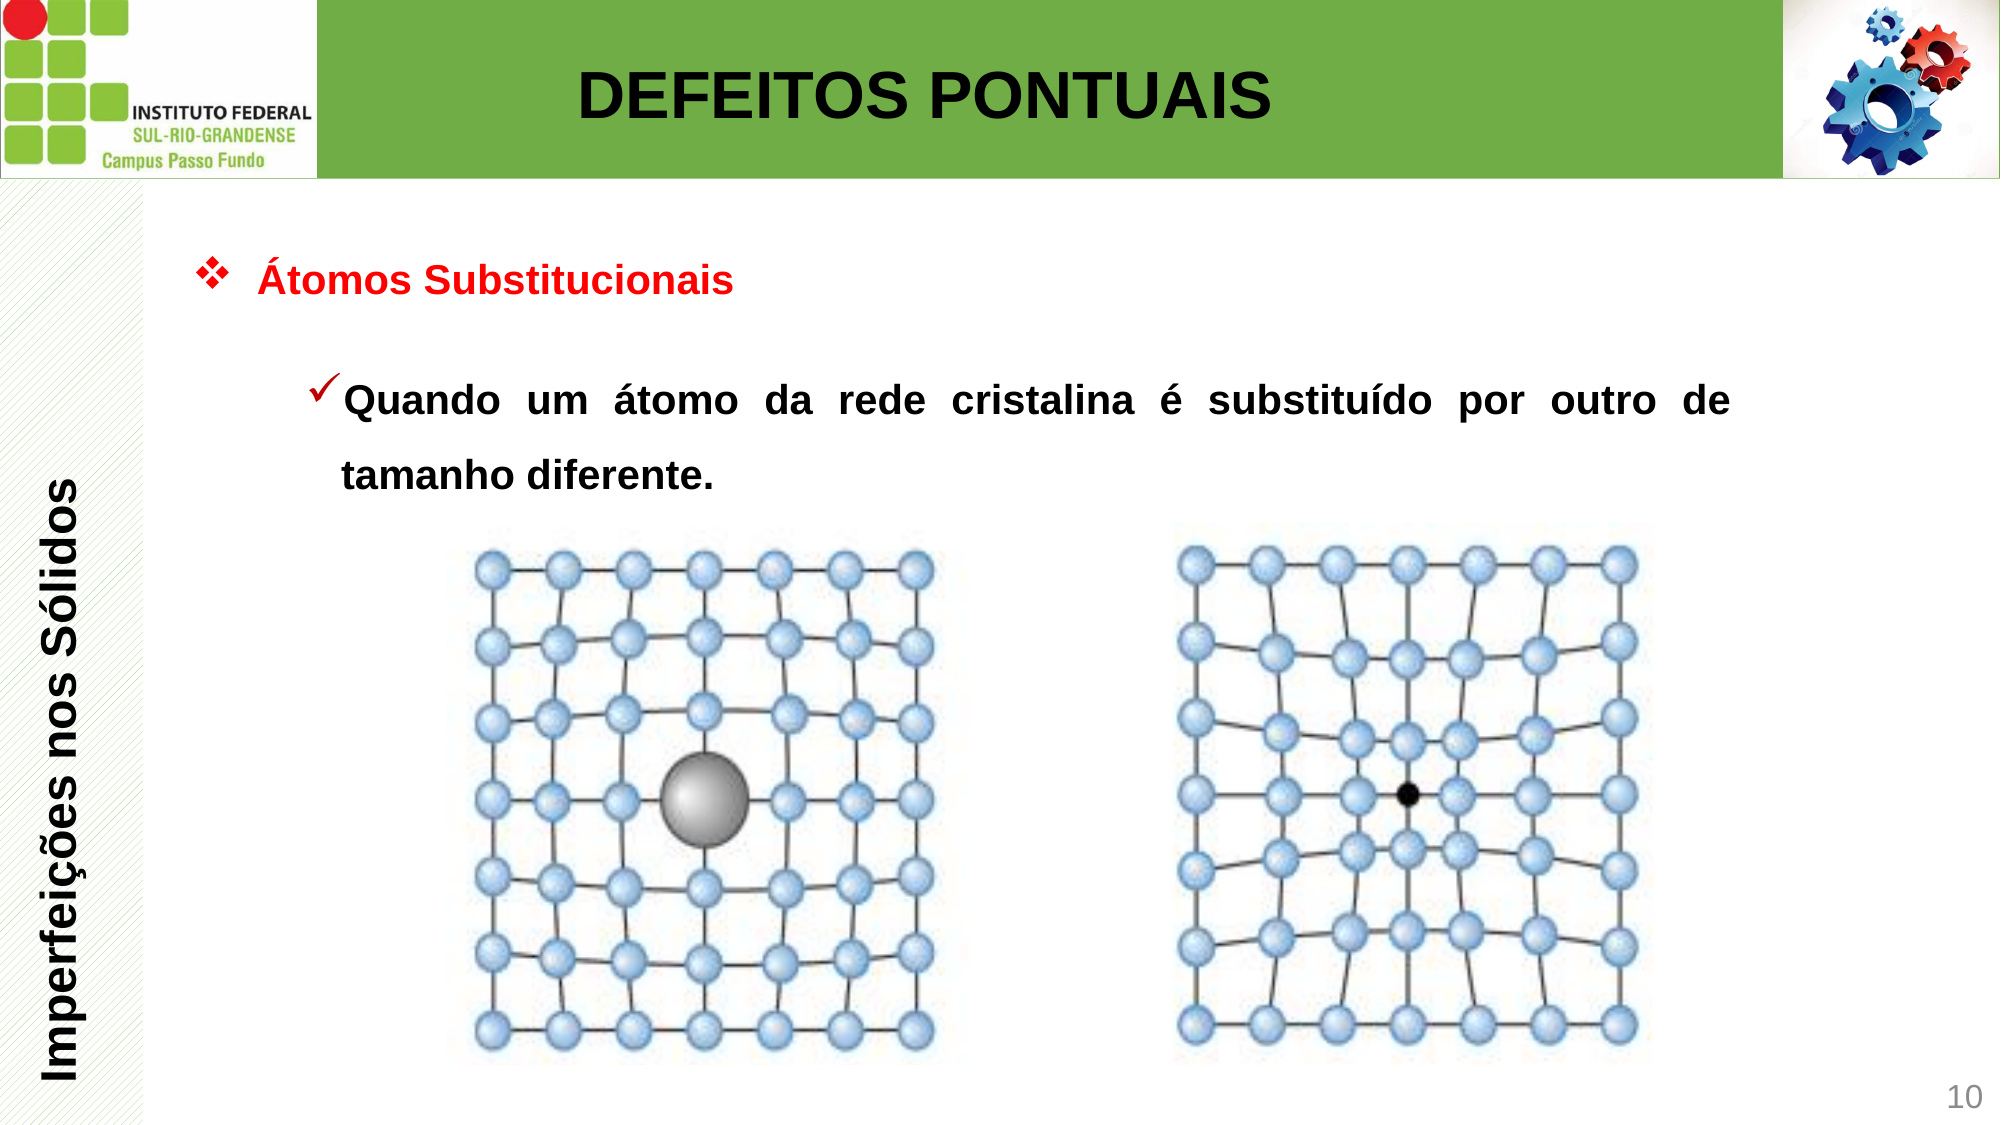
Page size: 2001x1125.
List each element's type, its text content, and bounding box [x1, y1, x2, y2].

text_box Imperfeições nos Sólidos [18, 260, 110, 1099]
picture [0, 0, 317, 178]
text_box Quando um átomo da rede cristalina é substituído por outro de tamanho diferente. [290, 340, 1747, 505]
slide_number 10 [1548, 1065, 1999, 1125]
picture [1783, 0, 1999, 178]
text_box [446, 523, 1675, 1066]
list Átomos Substitucionais [159, 220, 1919, 309]
title DEFEITOS PONTUAIS [562, 23, 1606, 170]
